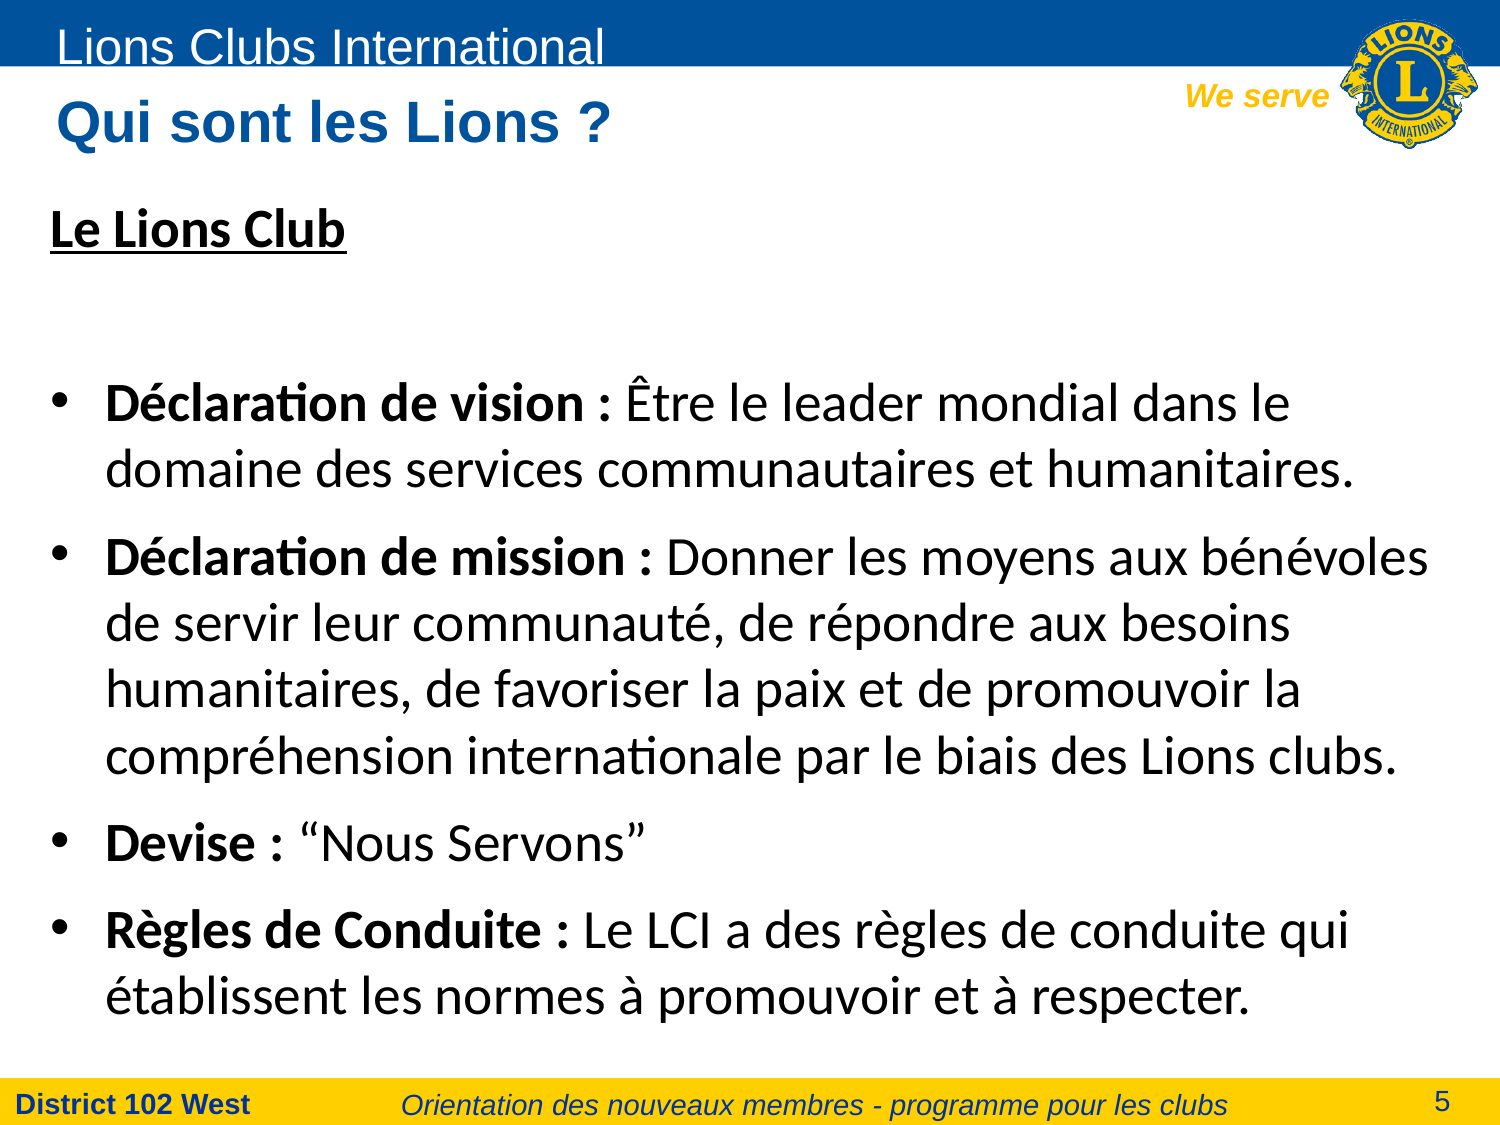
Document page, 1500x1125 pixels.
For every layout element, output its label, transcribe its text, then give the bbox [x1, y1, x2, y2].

list Le Lions Club Déclaration de vision : Être le leader mondial dans le domaine des services communautaires et humanitaires. Déclaration de mission : Donner les moyens aux bénévoles de servir leur communauté, de répondre aux besoins humanitaires, de favoriser la paix et de promouvoir la compréhension internationale par le biais des Lions clubs. Devise : “Nous Servons” Règles de Conduite : Le LCI a des règles de conduite qui établissent les normes à promouvoir et à respecter. [35, 184, 1459, 1047]
footer Orientation des nouveaux membres - programme pour les clubs [266, 1078, 1365, 1125]
slide_number 5 [1269, 1082, 1466, 1118]
title Qui sont les Lions ? [41, 89, 1169, 149]
picture [1340, 19, 1478, 149]
